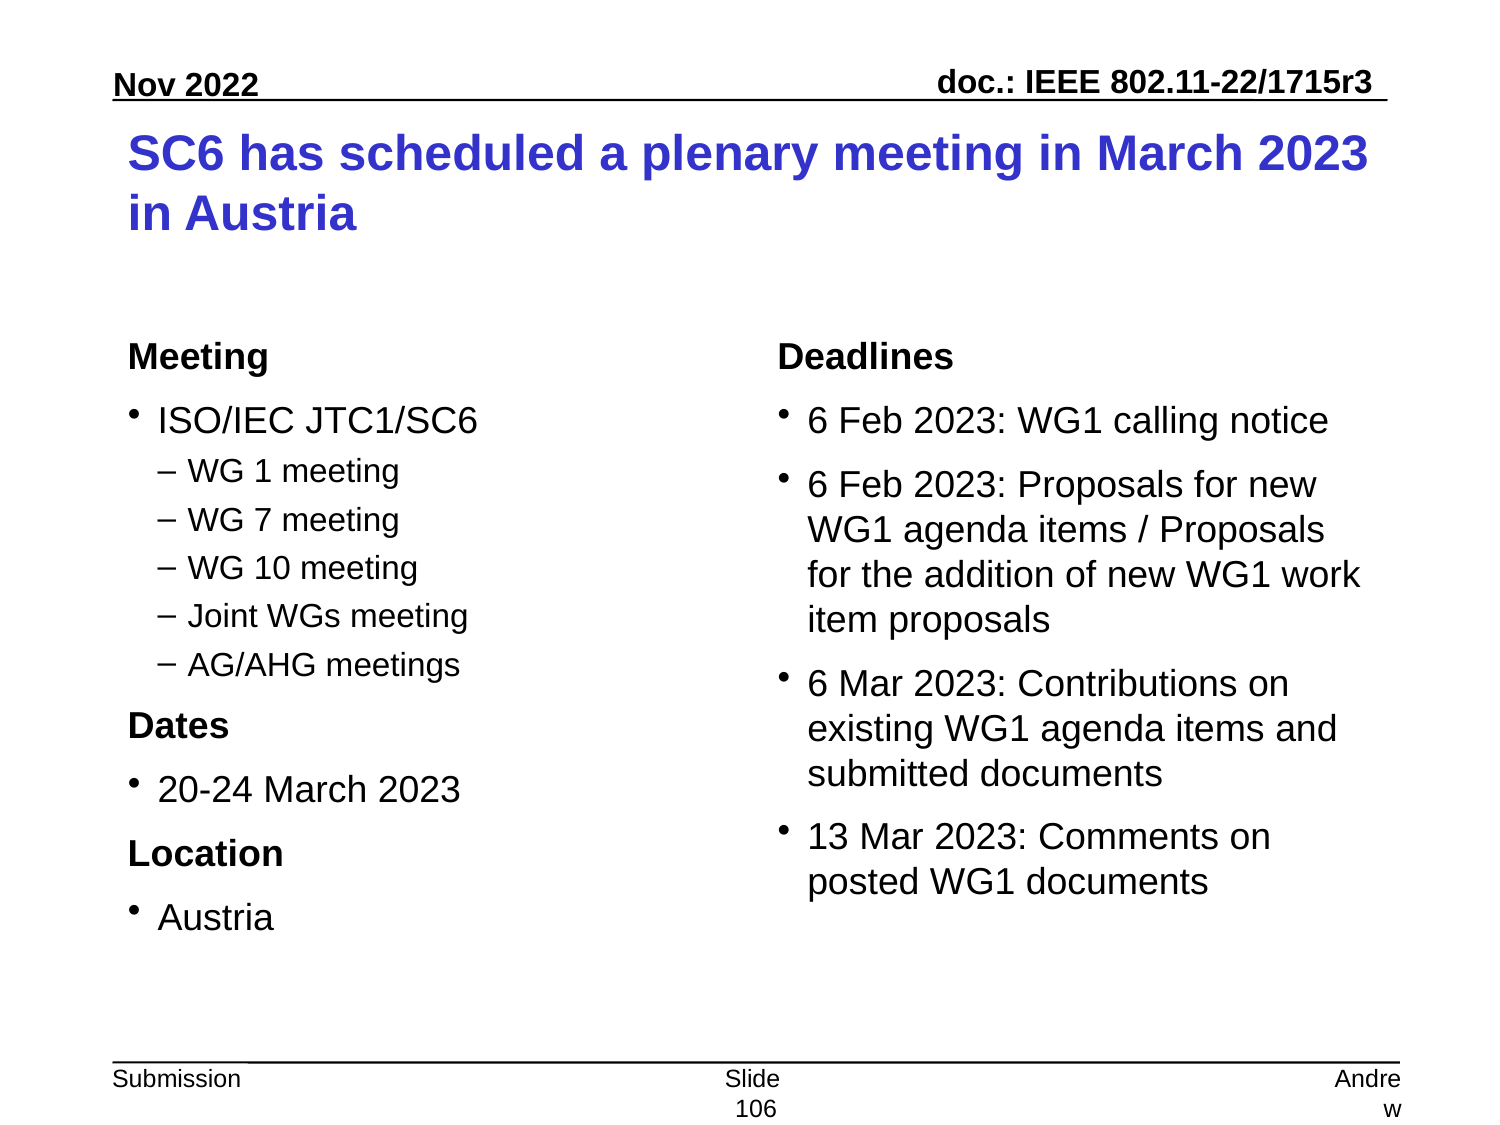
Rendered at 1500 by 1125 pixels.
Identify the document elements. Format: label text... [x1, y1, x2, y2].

title SC6 has scheduled a plenary meeting in March 2023 in Austria [112, 112, 1388, 288]
footer Andrew Myles, Cisco [1320, 1061, 1402, 1093]
list Meeting ISO/IEC JTC1/SC6 WG 1 meeting WG 7 meeting WG 10 meeting Joint WGs meeting AG/AHG meetings Dates 20-24 March 2023 Location Austria [112, 324, 738, 1000]
text_box Deadlines 6 Feb 2023: WG1 calling notice 6 Feb 2023: Proposals for new WG1 agenda items / Proposals for the addition of new WG1 work item proposals 6 Mar 2023: Contributions on existing WG1 agenda items and submitted documents 13 Mar 2023: Comments on posted WG1 documents [762, 324, 1388, 1000]
slide_number Slide 106 [709, 1061, 803, 1093]
